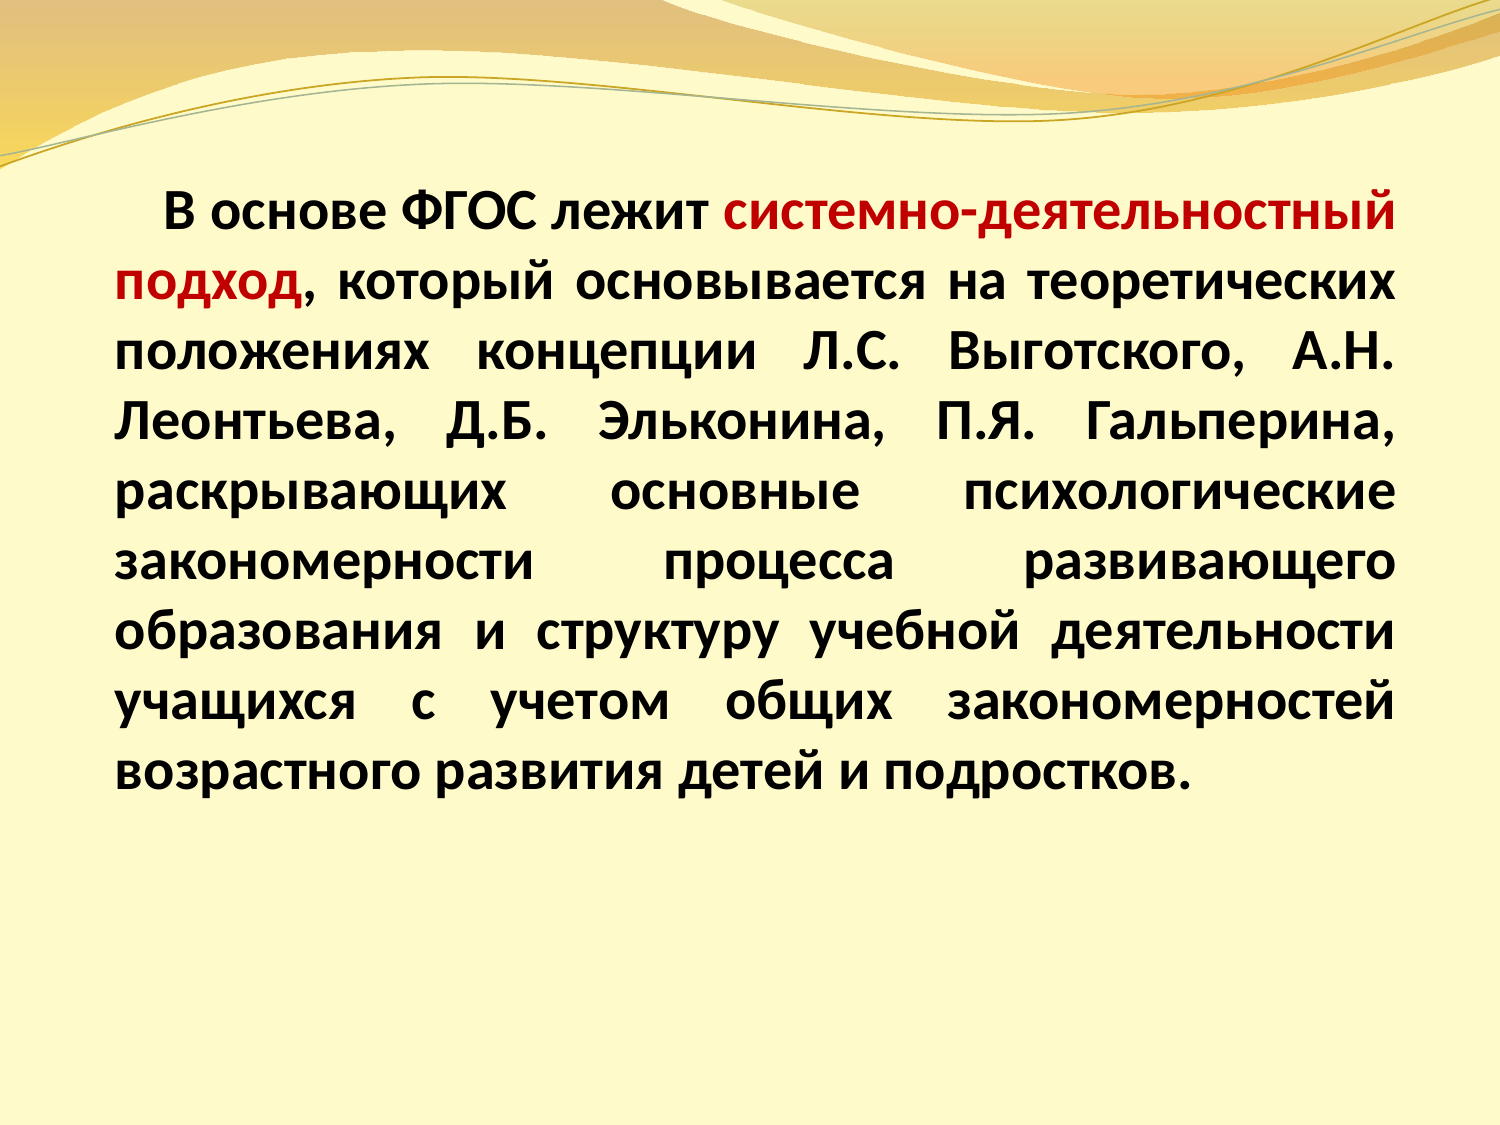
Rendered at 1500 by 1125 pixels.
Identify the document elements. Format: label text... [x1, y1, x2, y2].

text_box В основе ФГОС лежит системно-деятельностный подход, который основывается на теоретических положениях концепции Л.С. Выготского, А.Н. Леонтьева, Д.Б. Эльконина, П.Я. Гальперина, раскрывающих основные психологические закономерности процесса развивающего образования и структуру учебной деятельности учащихся с учетом общих закономерностей возрастного развития детей и подростков. [100, 164, 1412, 809]
